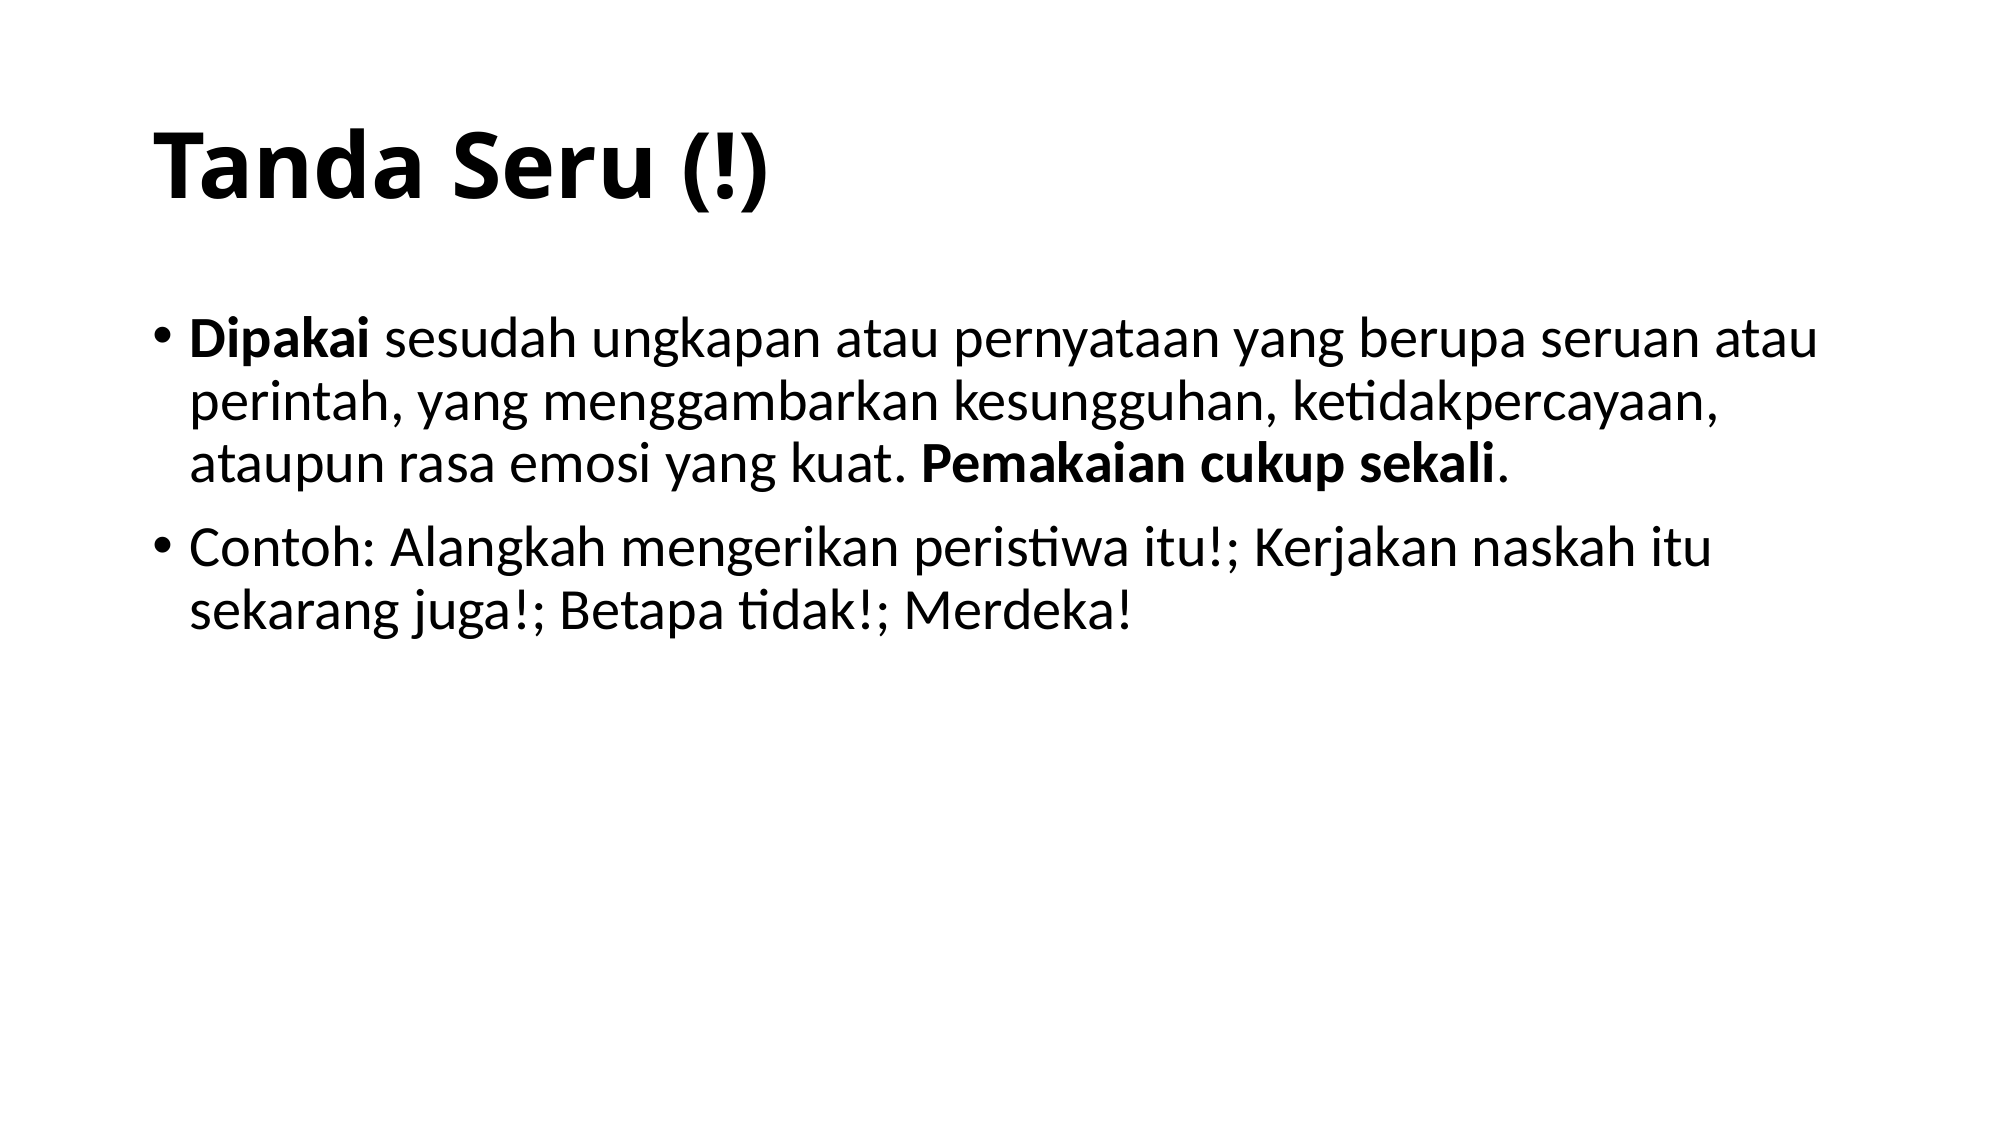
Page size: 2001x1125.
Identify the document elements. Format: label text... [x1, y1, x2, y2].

list Dipakai sesudah ungkapan atau pernyataan yang berupa seruan atau perintah, yang menggambarkan kesungguhan, ketidakpercayaan, ataupun rasa emosi yang kuat. Pemakaian cukup sekali. Contoh: Alangkah mengerikan peristiwa itu!; Kerjakan naskah itu sekarang juga!; Betapa tidak!; Merdeka! [137, 299, 1863, 1014]
title Tanda Seru (!) [137, 59, 1863, 278]
